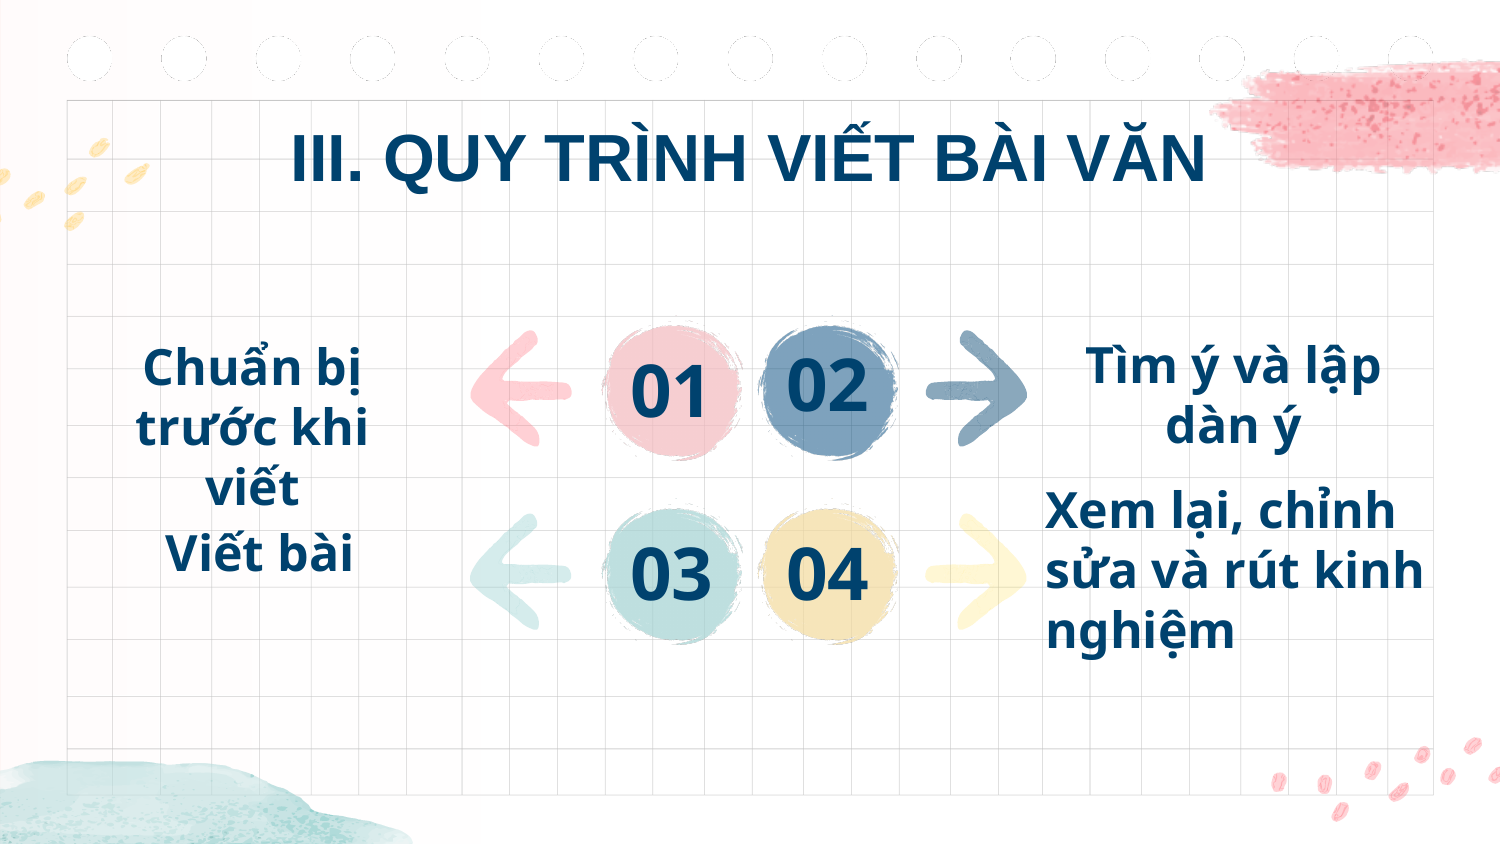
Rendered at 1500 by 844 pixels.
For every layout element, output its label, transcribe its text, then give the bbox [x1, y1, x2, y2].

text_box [916, 520, 1036, 624]
subtitle Tìm ý và lập dàn ý [1066, 318, 1402, 463]
title III. QUY TRÌNH VIẾT BÀI VĂN [117, 107, 1383, 202]
subtitle Viết bài [92, 505, 428, 600]
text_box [916, 336, 1036, 440]
picture [0, 0, 1500, 844]
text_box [461, 336, 581, 440]
subtitle Chuẩn bị trước khi viết [71, 320, 434, 448]
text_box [461, 520, 580, 624]
subtitle Xem lại, chỉnh sửa và rút kinh nghiệm [1030, 463, 1465, 664]
